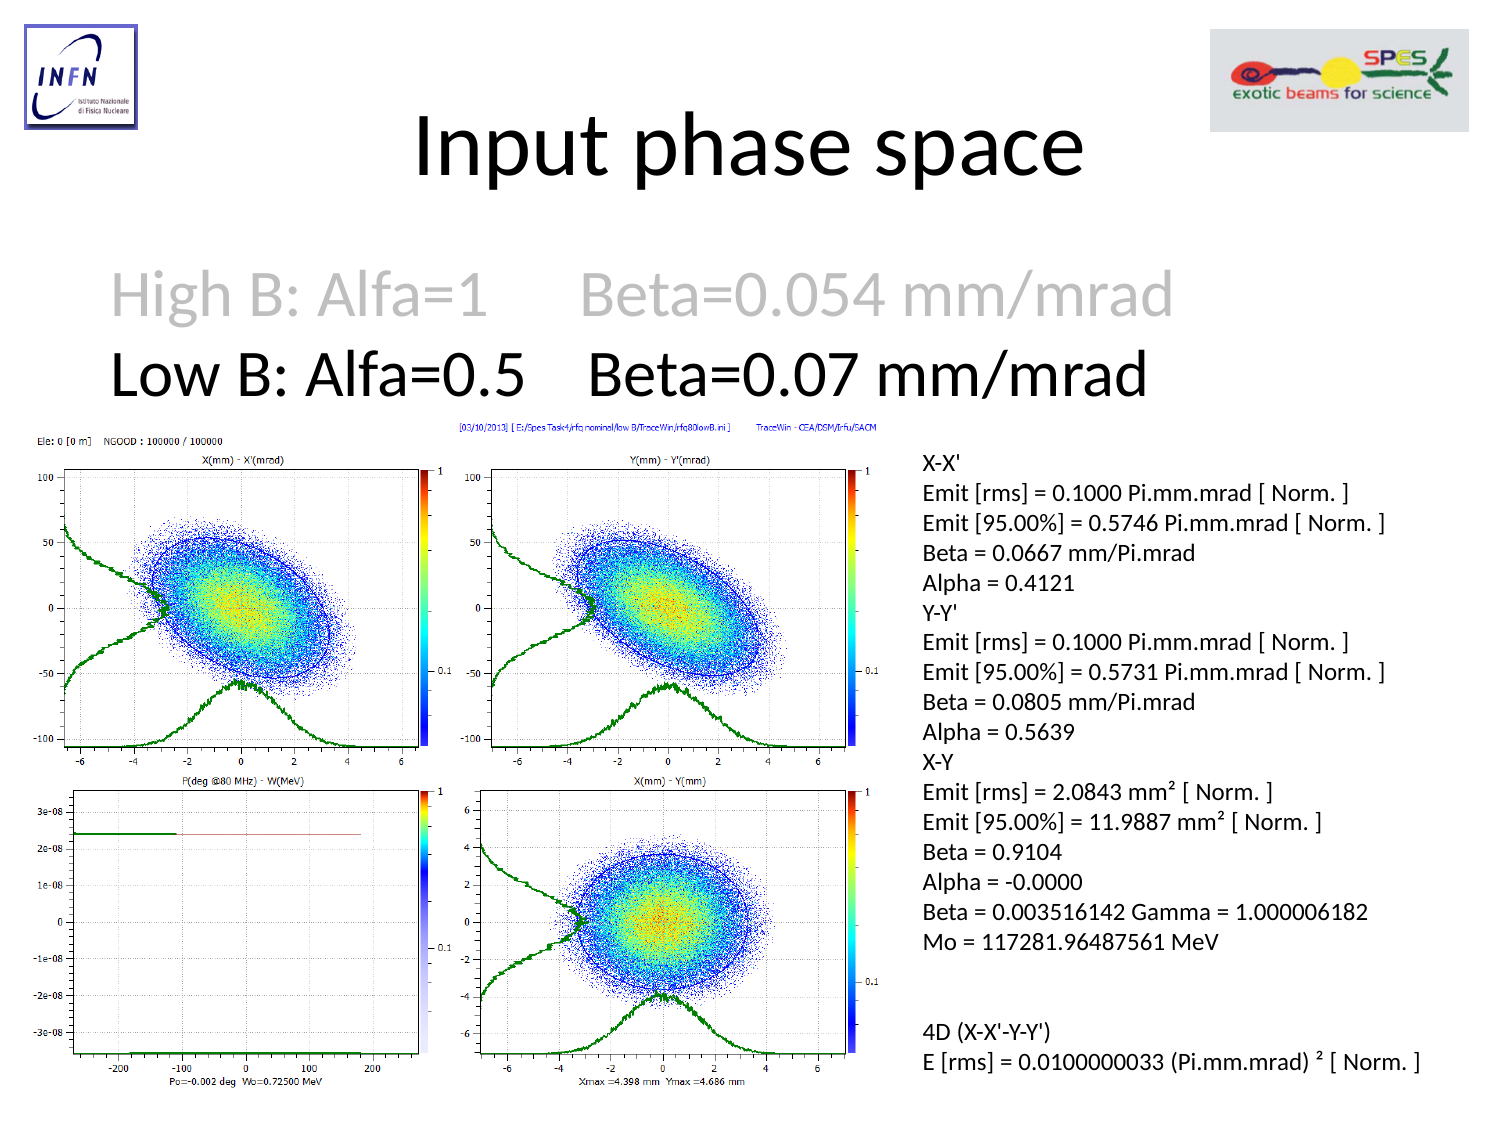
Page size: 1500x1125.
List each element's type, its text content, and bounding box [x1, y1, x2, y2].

picture [24, 24, 138, 130]
picture [1210, 29, 1469, 132]
text_box High B: Alfa=1 Beta=0.054 mm/mrad Low B: Alfa=0.5 Beta=0.07 mm/mrad [95, 242, 1192, 498]
picture [29, 420, 884, 1091]
text_box X-X' Emit [rms] = 0.1000 Pi.mm.mrad [ Norm. ] Emit [95.00%] = 0.5746 Pi.mm.mrad [ Norm. ] Beta = 0.0667 mm/Pi.mrad Alpha = 0.4121 Y-Y' Emit [rms] = 0.1000 Pi.mm.mrad [ Norm. ] Emit [95.00%] = 0.5731 Pi.mm.mrad [ Norm. ] Beta = 0.0805 mm/Pi.mrad Alpha = 0.5639 X-Y Emit [rms] = 2.0843 mm² [ Norm. ] Emit [95.00%] = 11.9887 mm² [ Norm. ] Beta = 0.9104 Alpha = -0.0000 Beta = 0.003516142 Gamma = 1.000006182 Mo = 117281.96487561 MeV 4D (X-X'-Y-Y') E [rms] = 0.0100000033 (Pi.mm.mrad) ² [ Norm. ] [907, 438, 1469, 1083]
title Input phase space [75, 45, 1425, 233]
